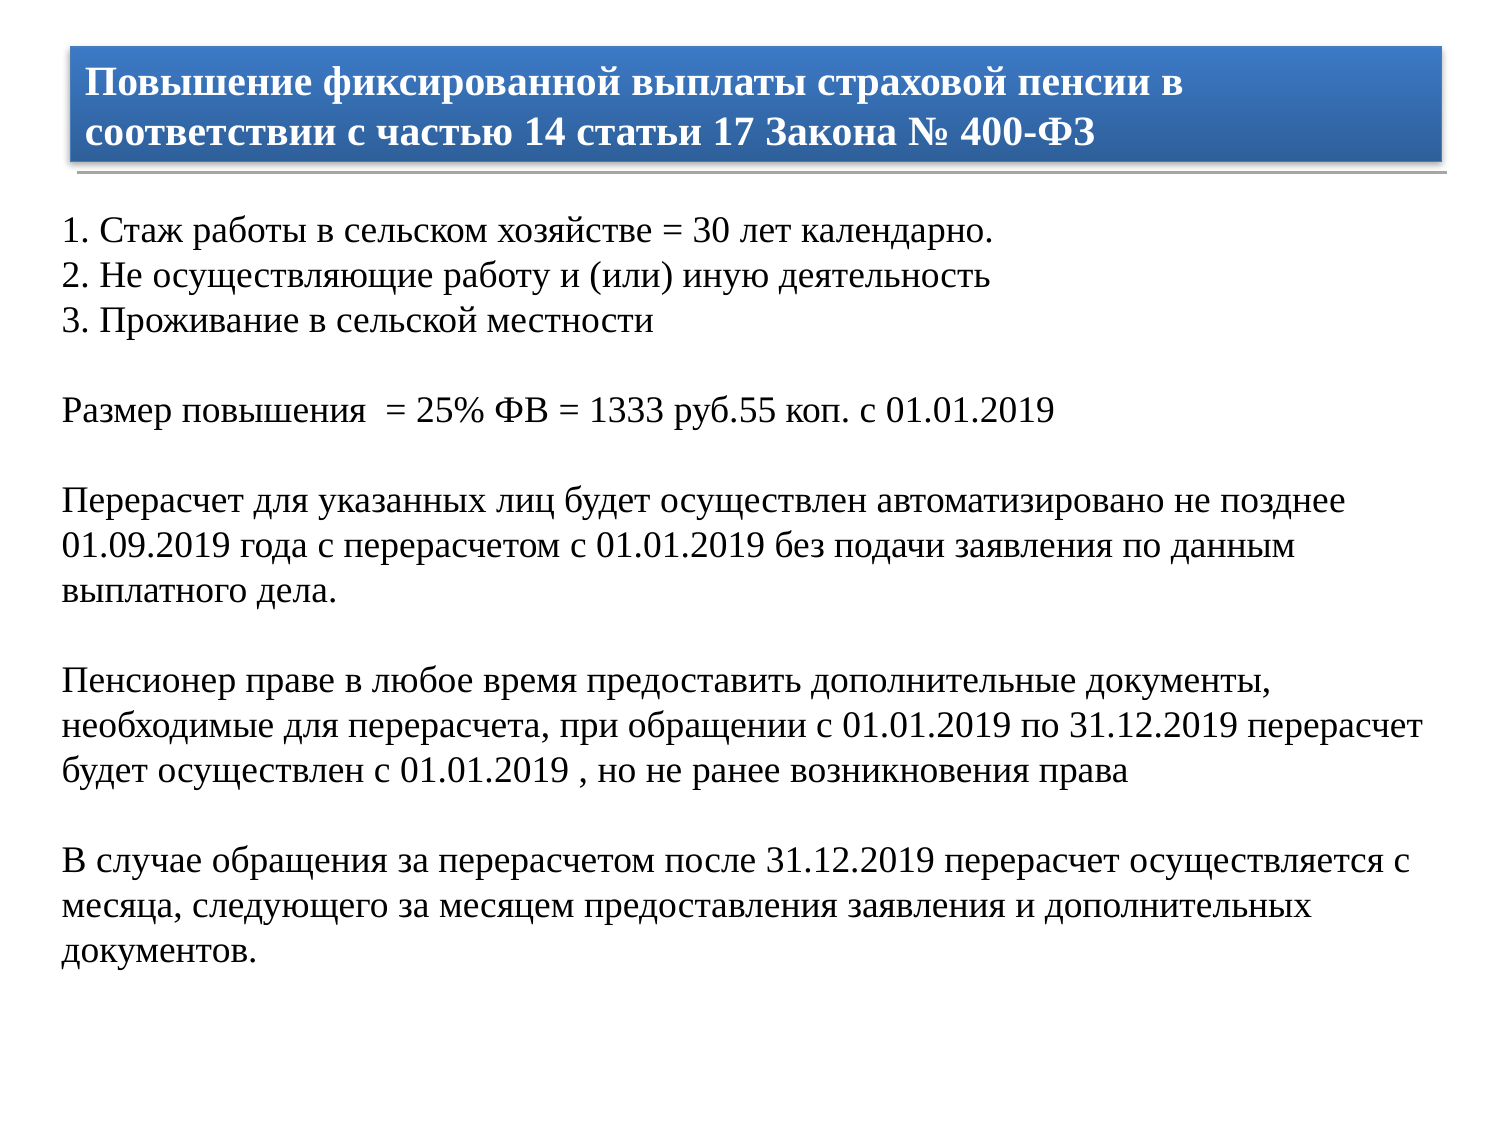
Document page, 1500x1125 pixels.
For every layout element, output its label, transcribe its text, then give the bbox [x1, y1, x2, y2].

text_box 1. Стаж работы в сельском хозяйстве = 30 лет календарно. 2. Не осуществляющие работу и (или) иную деятельность 3. Проживание в сельской местности Размер повышения = 25% ФВ = 1333 руб.55 коп. с 01.01.2019 Перерасчет для указанных лиц будет осуществлен автоматизировано не позднее 01.09.2019 года с перерасчетом с 01.01.2019 без подачи заявления по данным выплатного дела. Пенсионер праве в любое время предоставить дополнительные документы, необходимые для перерасчета, при обращении с 01.01.2019 по 31.12.2019 перерасчет будет осуществлен с 01.01.2019 , но не ранее возникновения права В случае обращения за перерасчетом после 31.12.2019 перерасчет осуществляется с месяца, следующего за месяцем предоставления заявления и дополнительных документов. [46, 152, 1465, 1023]
text_box Повышение фиксированной выплаты страховой пенсии в соответствии с частью 14 статьи 17 Закона № 400-ФЗ [70, 46, 1442, 152]
